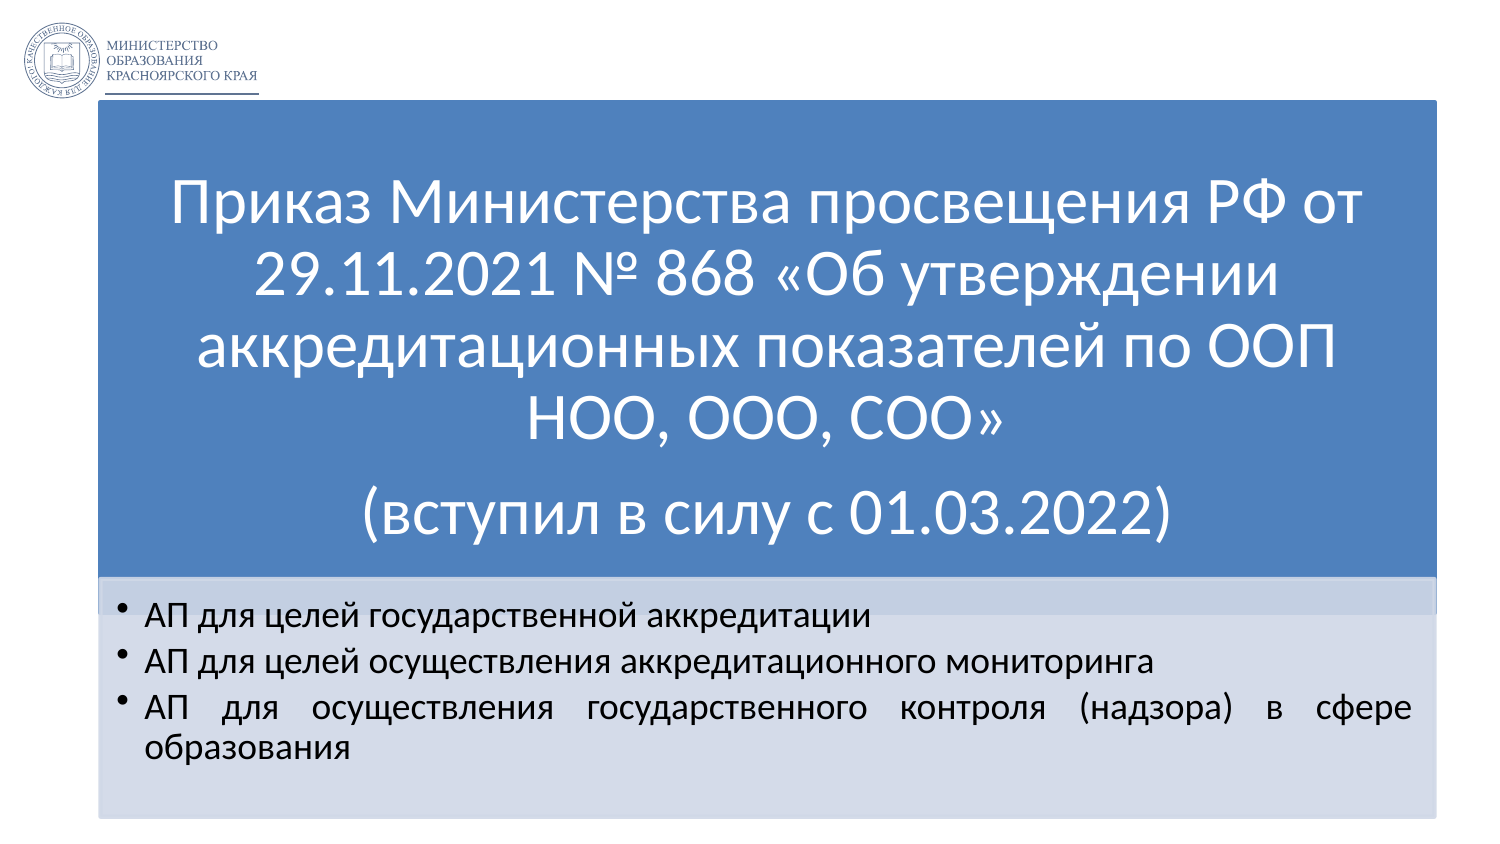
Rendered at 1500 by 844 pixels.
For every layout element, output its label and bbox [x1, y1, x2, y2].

text_box [100, 100, 1435, 819]
